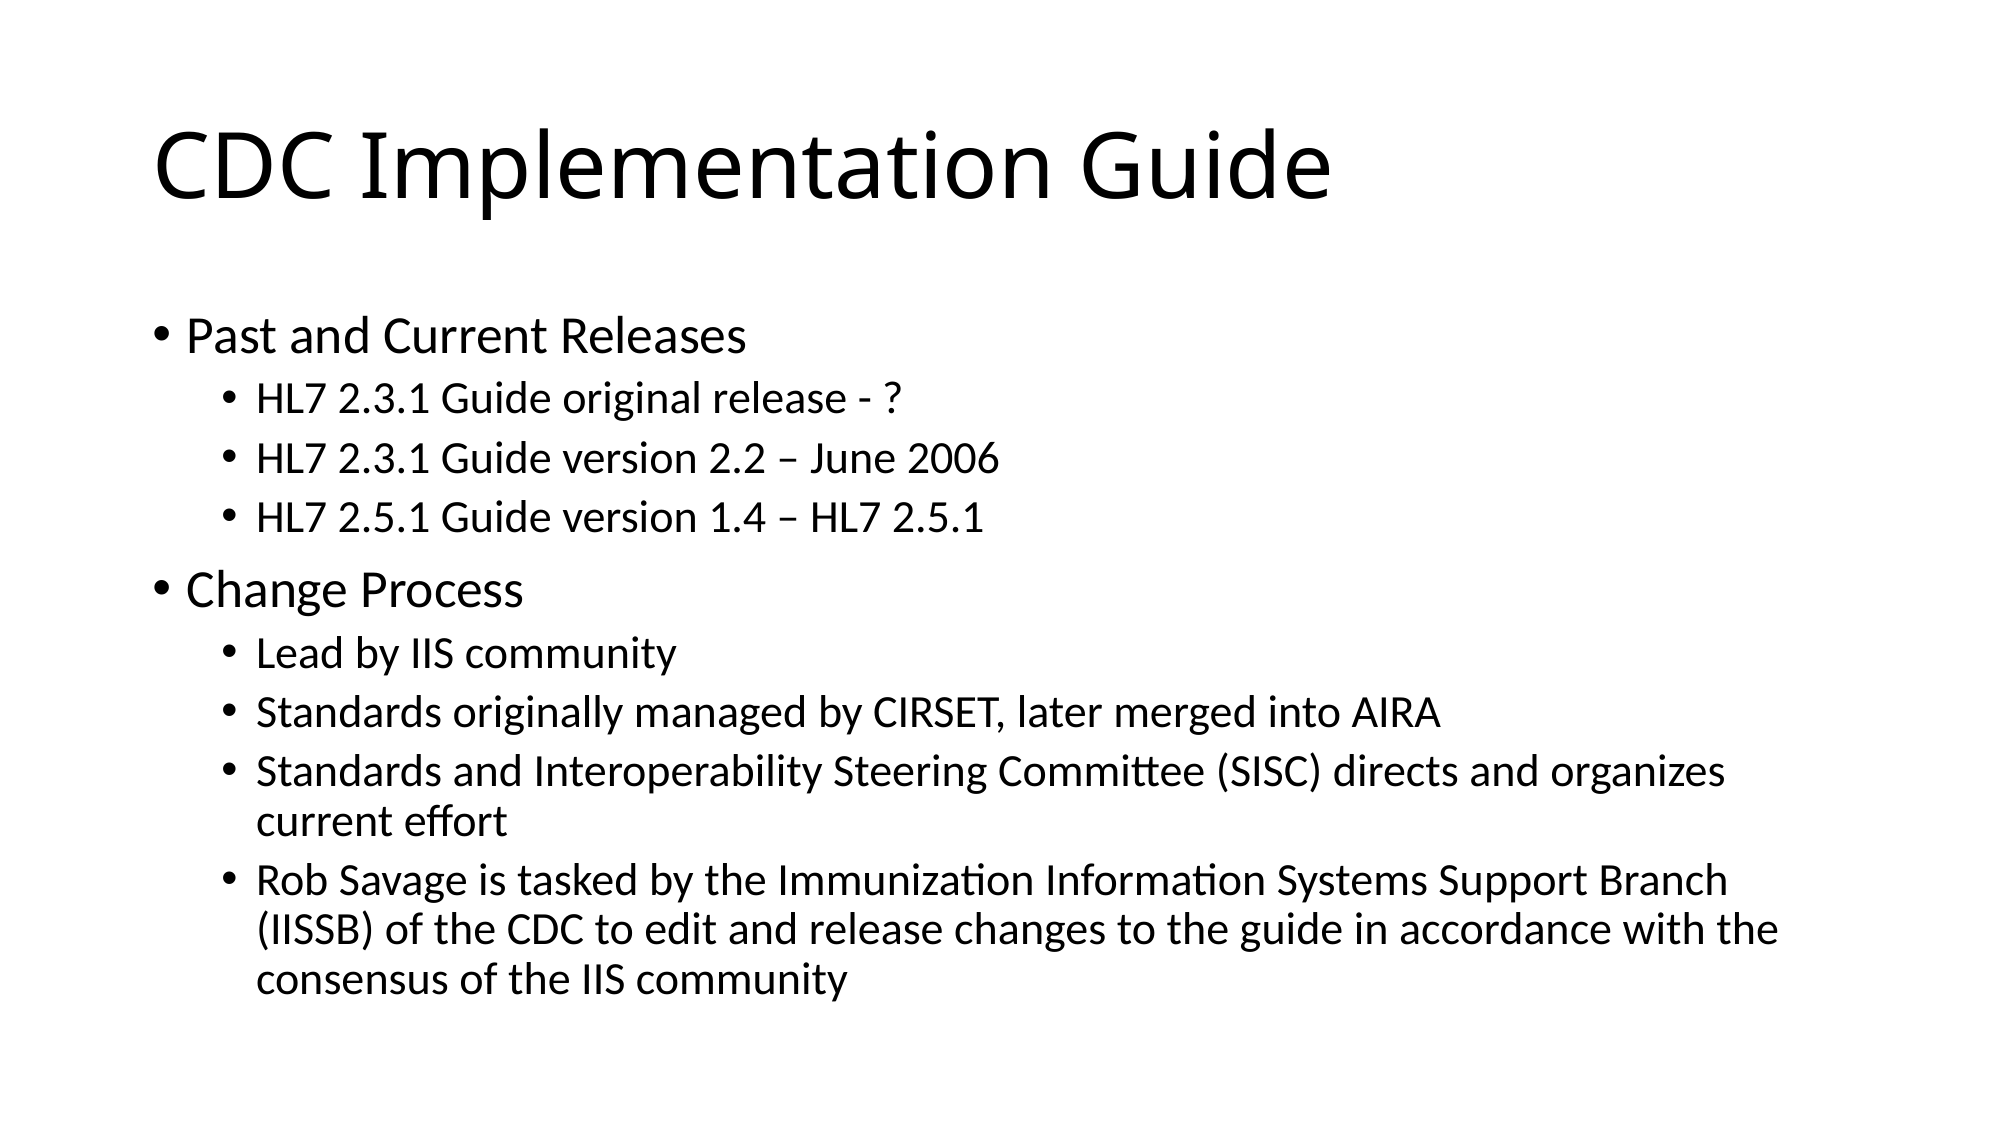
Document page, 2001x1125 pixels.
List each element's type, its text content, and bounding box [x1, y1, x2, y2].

list Past and Current Releases HL7 2.3.1 Guide original release - ? HL7 2.3.1 Guide version 2.2 – June 2006 HL7 2.5.1 Guide version 1.4 – HL7 2.5.1 Change Process Lead by IIS community Standards originally managed by CIRSET, later merged into AIRA Standards and Interoperability Steering Committee (SISC) directs and organizes current effort Rob Savage is tasked by the Immunization Information Systems Support Branch (IISSB) of the CDC to edit and release changes to the guide in accordance with the consensus of the IIS community [137, 299, 1863, 1014]
title CDC Implementation Guide [137, 59, 1863, 278]
